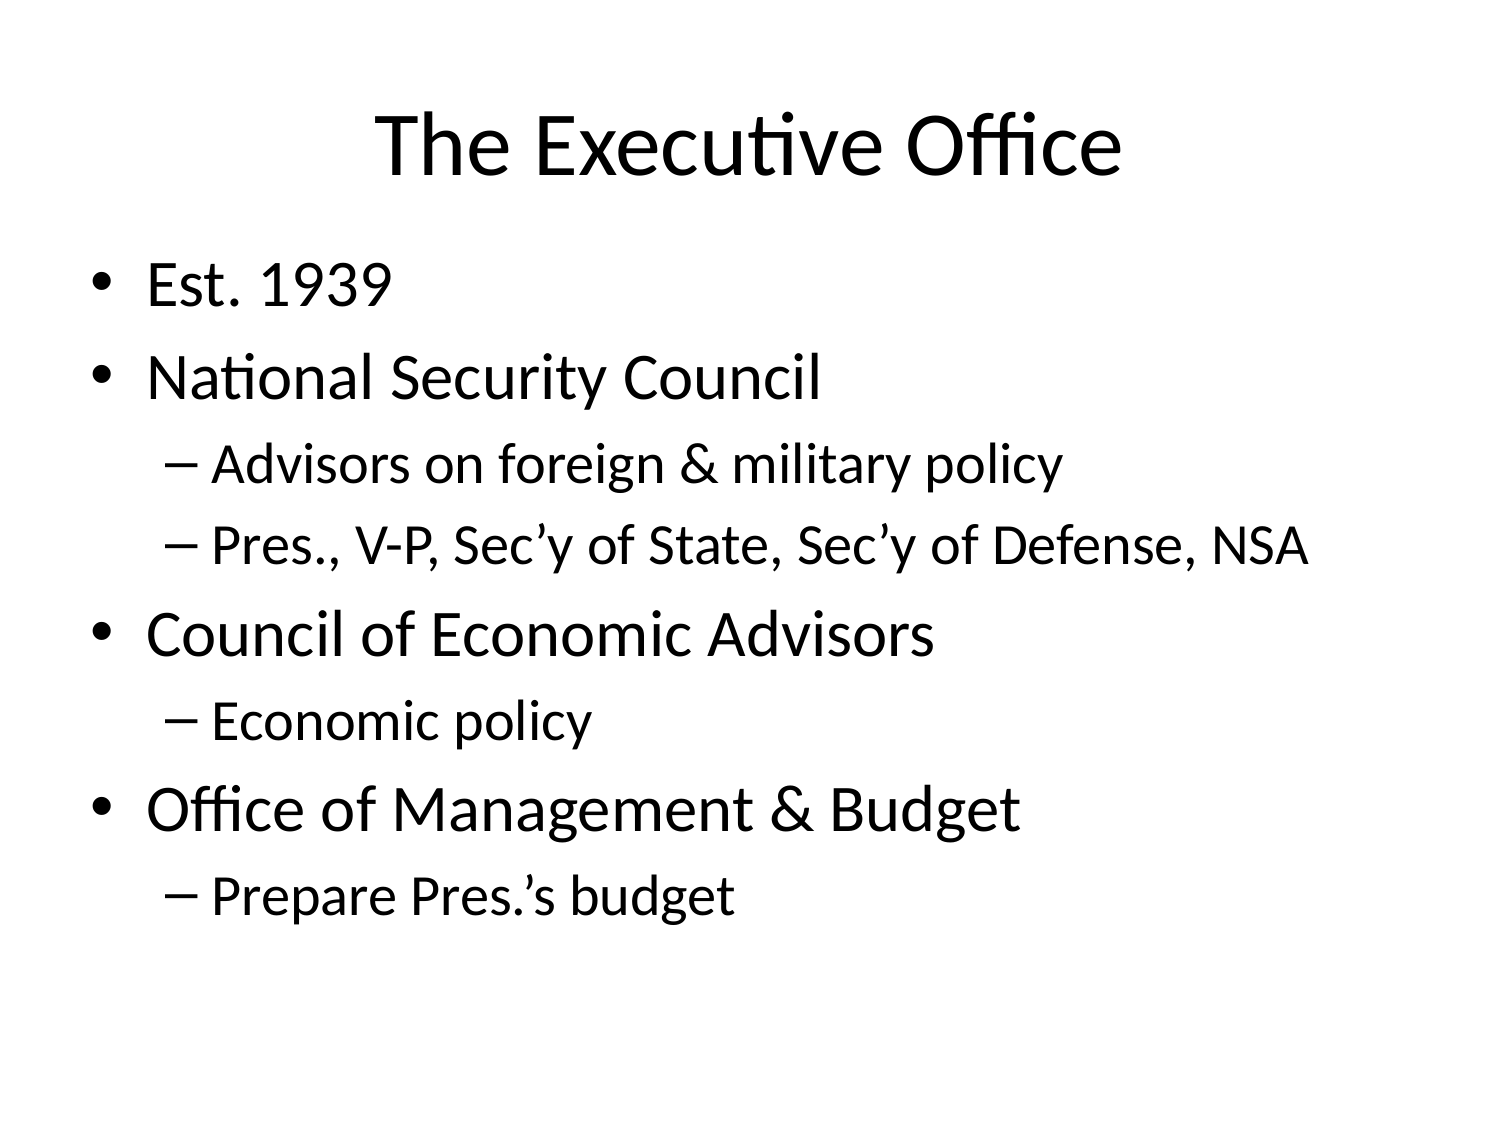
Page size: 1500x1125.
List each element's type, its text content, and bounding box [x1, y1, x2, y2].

list Est. 1939 National Security Council Advisors on foreign & military policy Pres., V-P, Sec’y of State, Sec’y of Defense, NSA Council of Economic Advisors Economic policy Office of Management & Budget Prepare Pres.’s budget [75, 232, 1425, 1005]
title The Executive Office [75, 45, 1425, 232]
